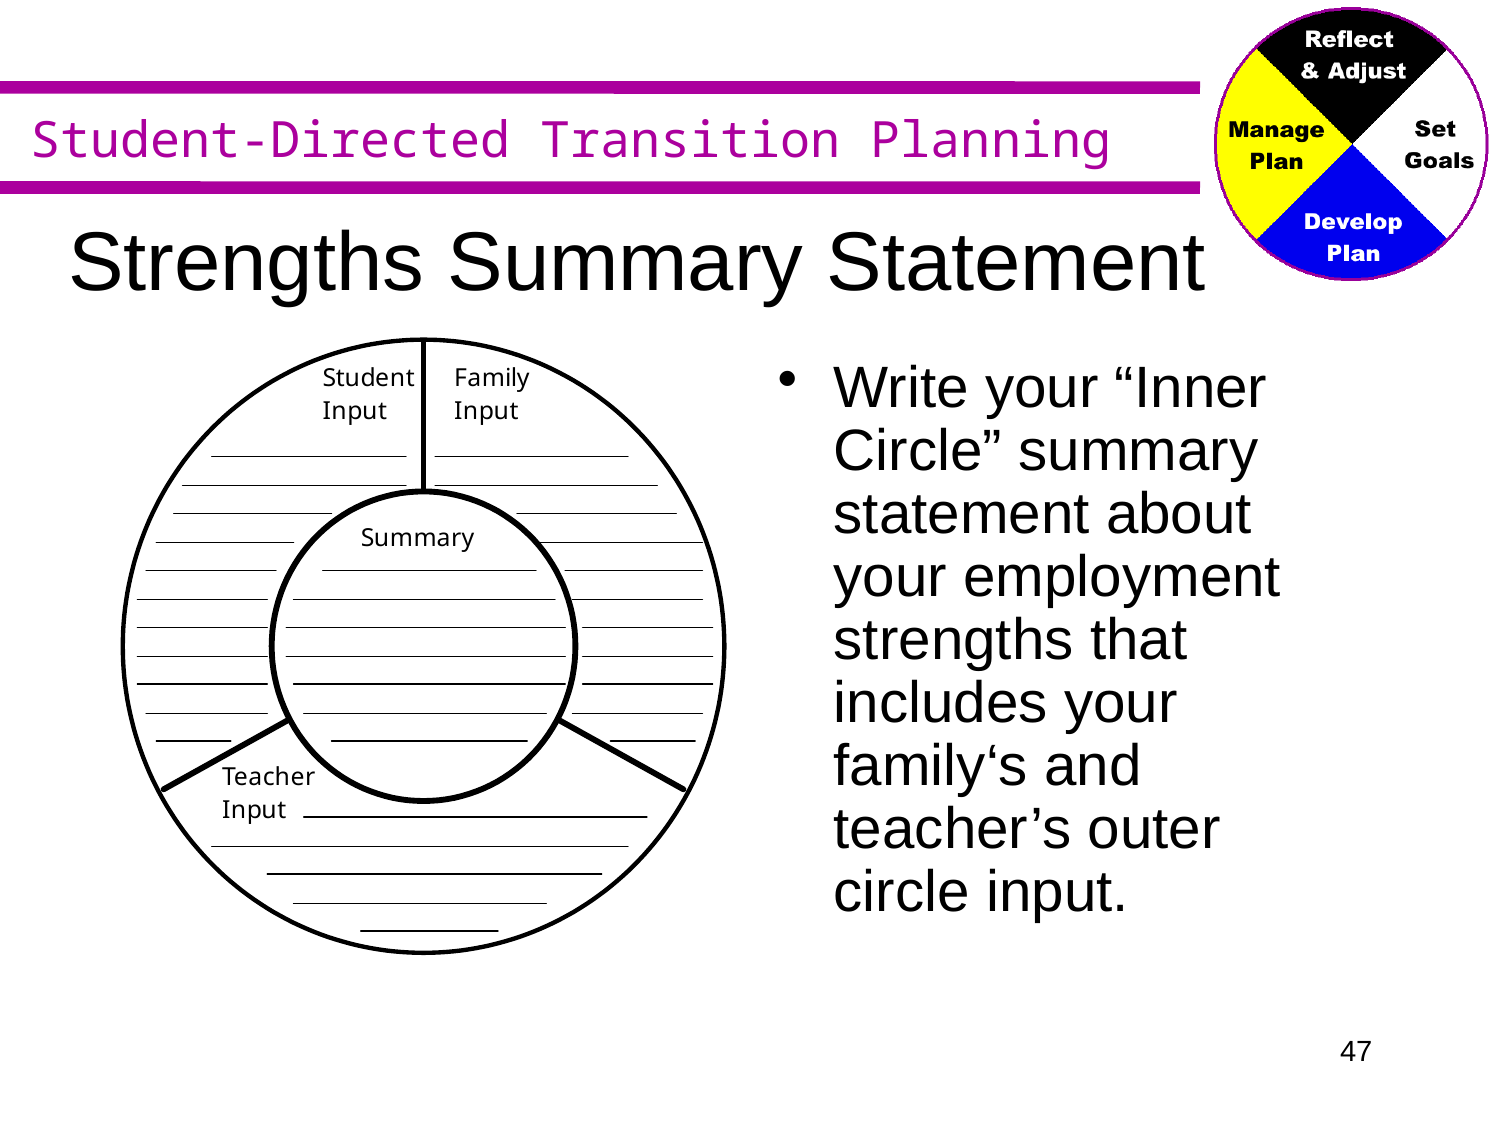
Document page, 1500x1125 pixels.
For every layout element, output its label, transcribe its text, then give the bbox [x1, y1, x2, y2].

title Strengths Summary Statement [0, 200, 1275, 350]
slide_number 46 [1074, 1025, 1388, 1101]
picture [1199, 0, 1500, 290]
list Write your “Inner Circle” summary statement about your employment strengths that includes your family‘s and teacher’s outer circle input. [762, 350, 1388, 1025]
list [112, 324, 738, 965]
